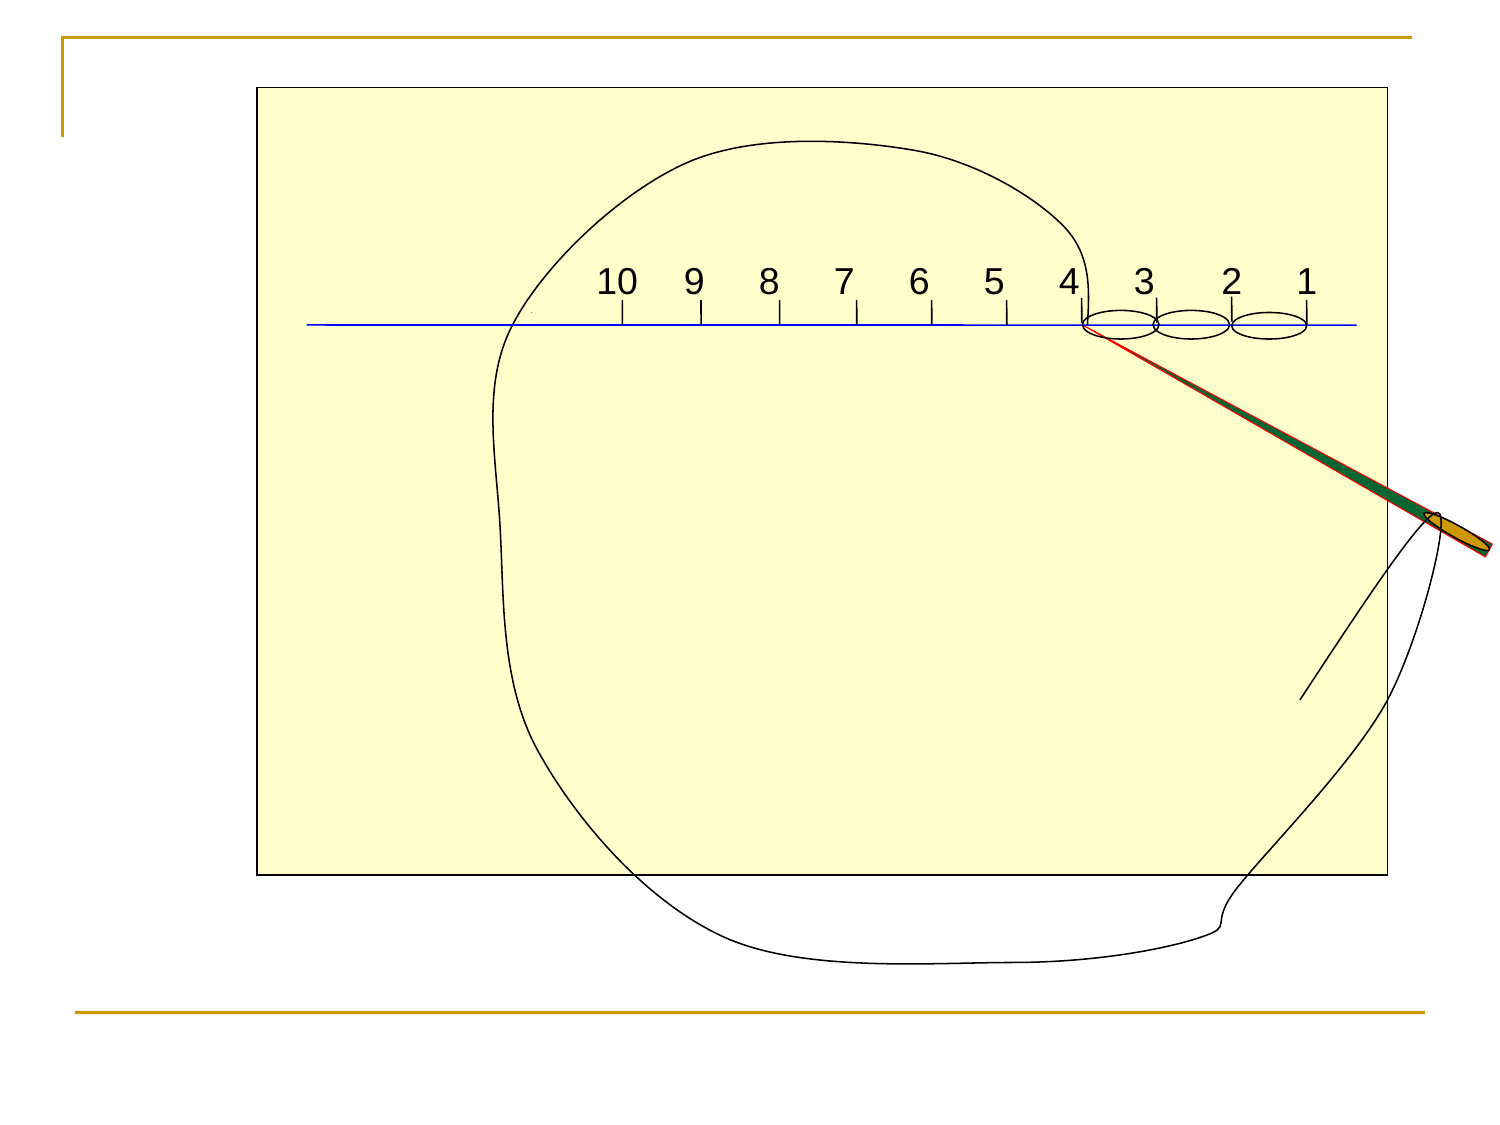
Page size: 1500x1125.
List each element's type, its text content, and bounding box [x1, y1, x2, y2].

text_box 4 [1044, 249, 1095, 310]
text_box 3 [1119, 249, 1170, 310]
text_box 1 [1281, 249, 1320, 310]
text_box [1231, 312, 1307, 340]
text_box [492, 141, 1442, 964]
text_box 2 [1206, 249, 1257, 310]
text_box [1156, 310, 1230, 340]
text_box [1441, 530, 1489, 557]
text_box [1475, 534, 1493, 549]
text_box [257, 87, 1388, 875]
text_box 6 [894, 249, 945, 310]
text_box [1423, 512, 1433, 519]
text_box 10 [581, 249, 657, 310]
text_box [1082, 310, 1160, 340]
text_box [1105, 338, 1435, 522]
text_box 9 [669, 249, 720, 310]
text_box [1441, 517, 1490, 551]
text_box 5 [969, 249, 1020, 310]
text_box 8 [744, 249, 795, 310]
text_box 7 [819, 249, 870, 310]
